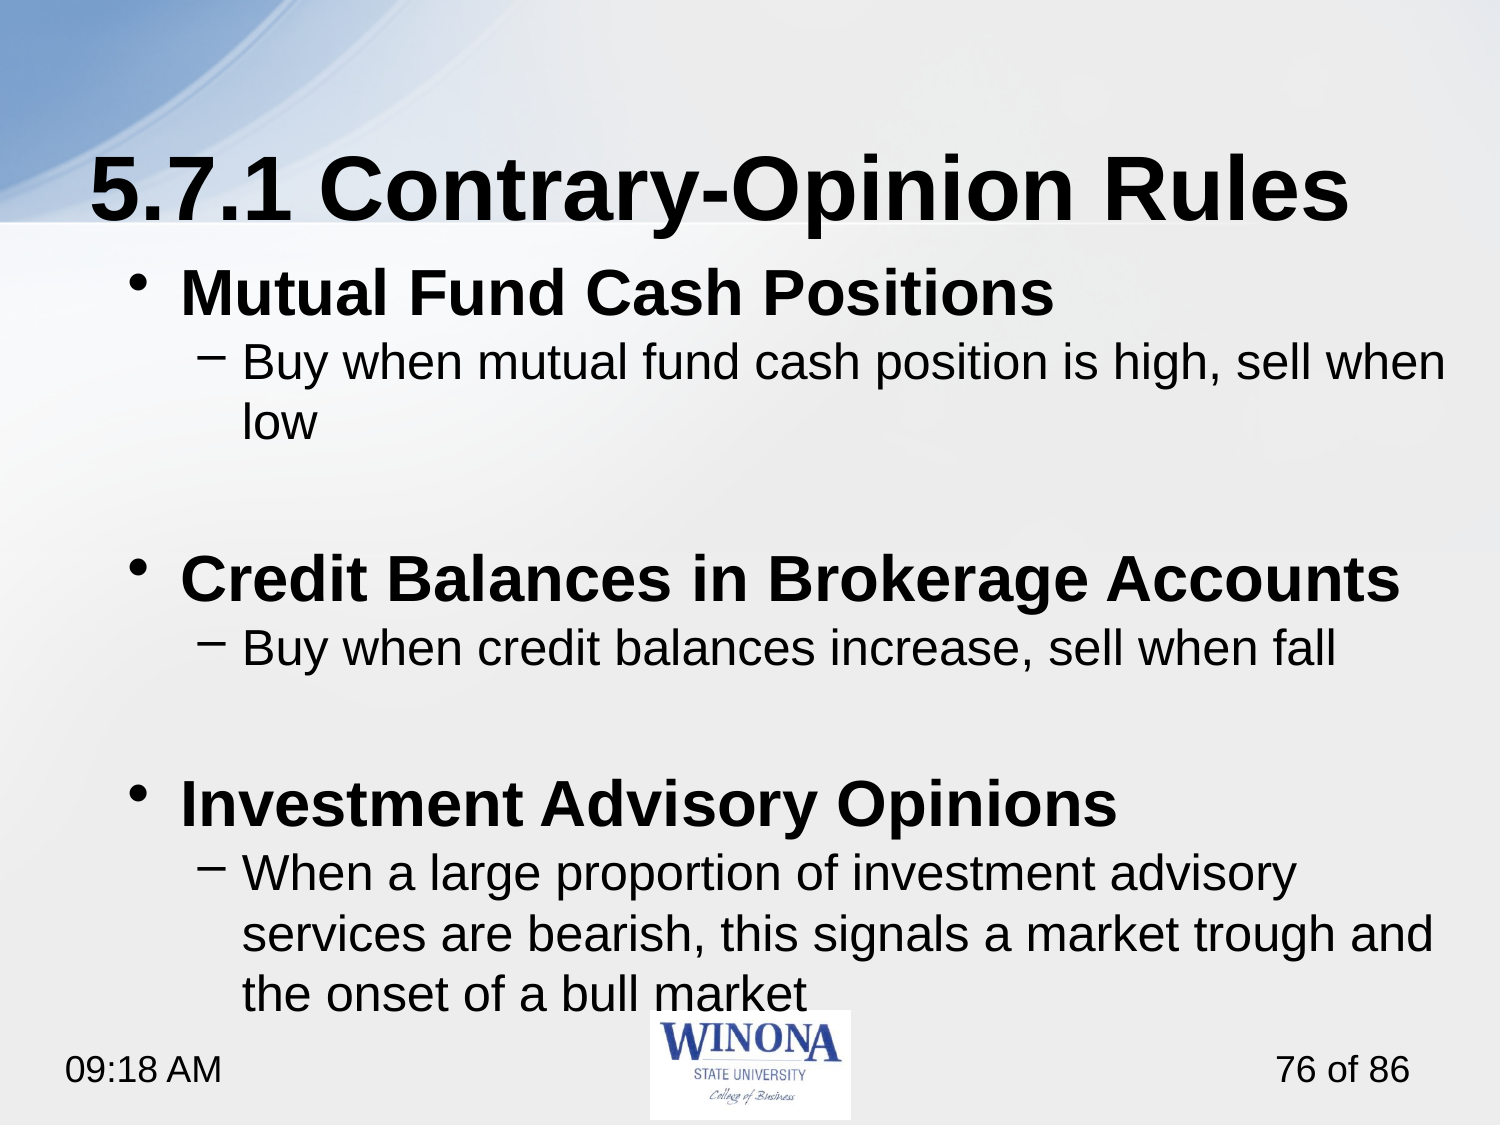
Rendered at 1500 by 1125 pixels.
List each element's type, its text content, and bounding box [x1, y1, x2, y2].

title 5.7.1 Contrary-Opinion Rules [75, 58, 1425, 247]
list Mutual Fund Cash Positions Buy when mutual fund cash position is high, sell when low Credit Balances in Brokerage Accounts Buy when credit balances increase, sell when fall Investment Advisory Opinions When a large proportion of investment advisory services are bearish, this signals a market trough and the onset of a bull market [112, 242, 1463, 1043]
picture [0, 0, 1500, 1125]
